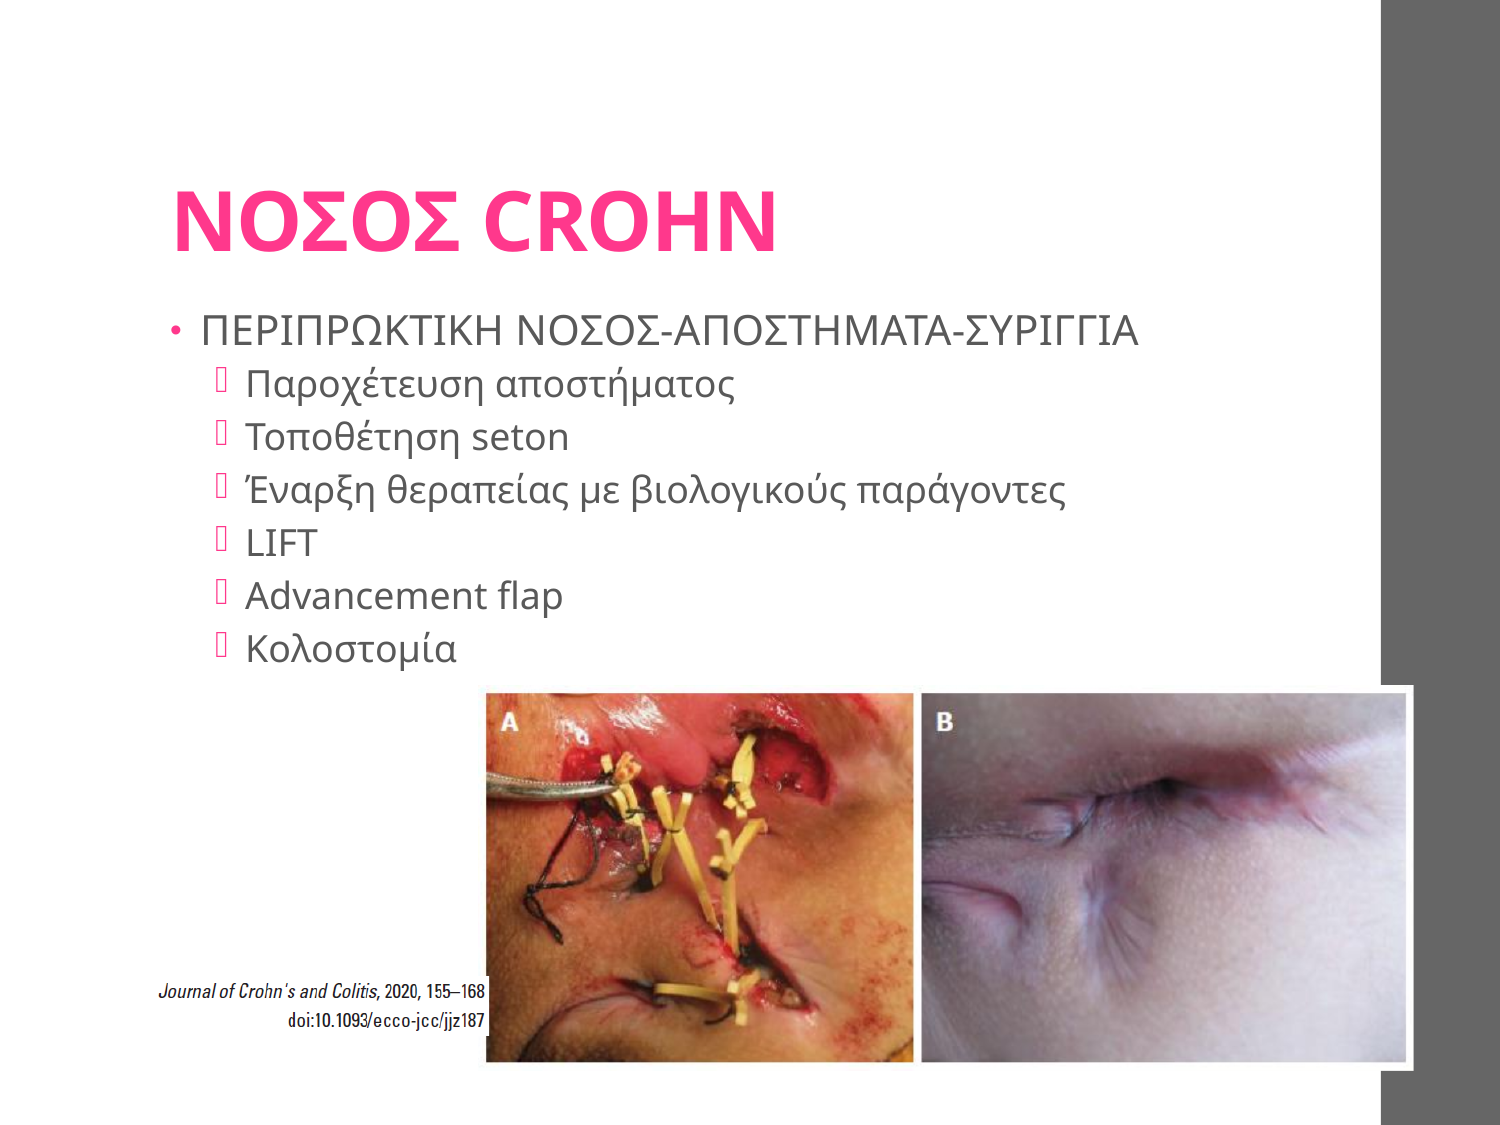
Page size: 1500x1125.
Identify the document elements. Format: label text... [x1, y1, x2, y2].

picture [143, 685, 1414, 1071]
list ΠΕΡΙΠΡΩΚΤΙΚΗ ΝΟΣΟΣ-ΑΠΟΣΤΗΜΑΤΑ-ΣΥΡΙΓΓΙΑ Παροχέτευση αποστήματος Τοποθέτηση seton Έναρξη θεραπείας με βιολογικούς παράγοντες LIFT Advancement flap Κολοστομία [155, 299, 1213, 971]
title ΝΟΣΟΣ CROHN [155, 60, 1348, 278]
